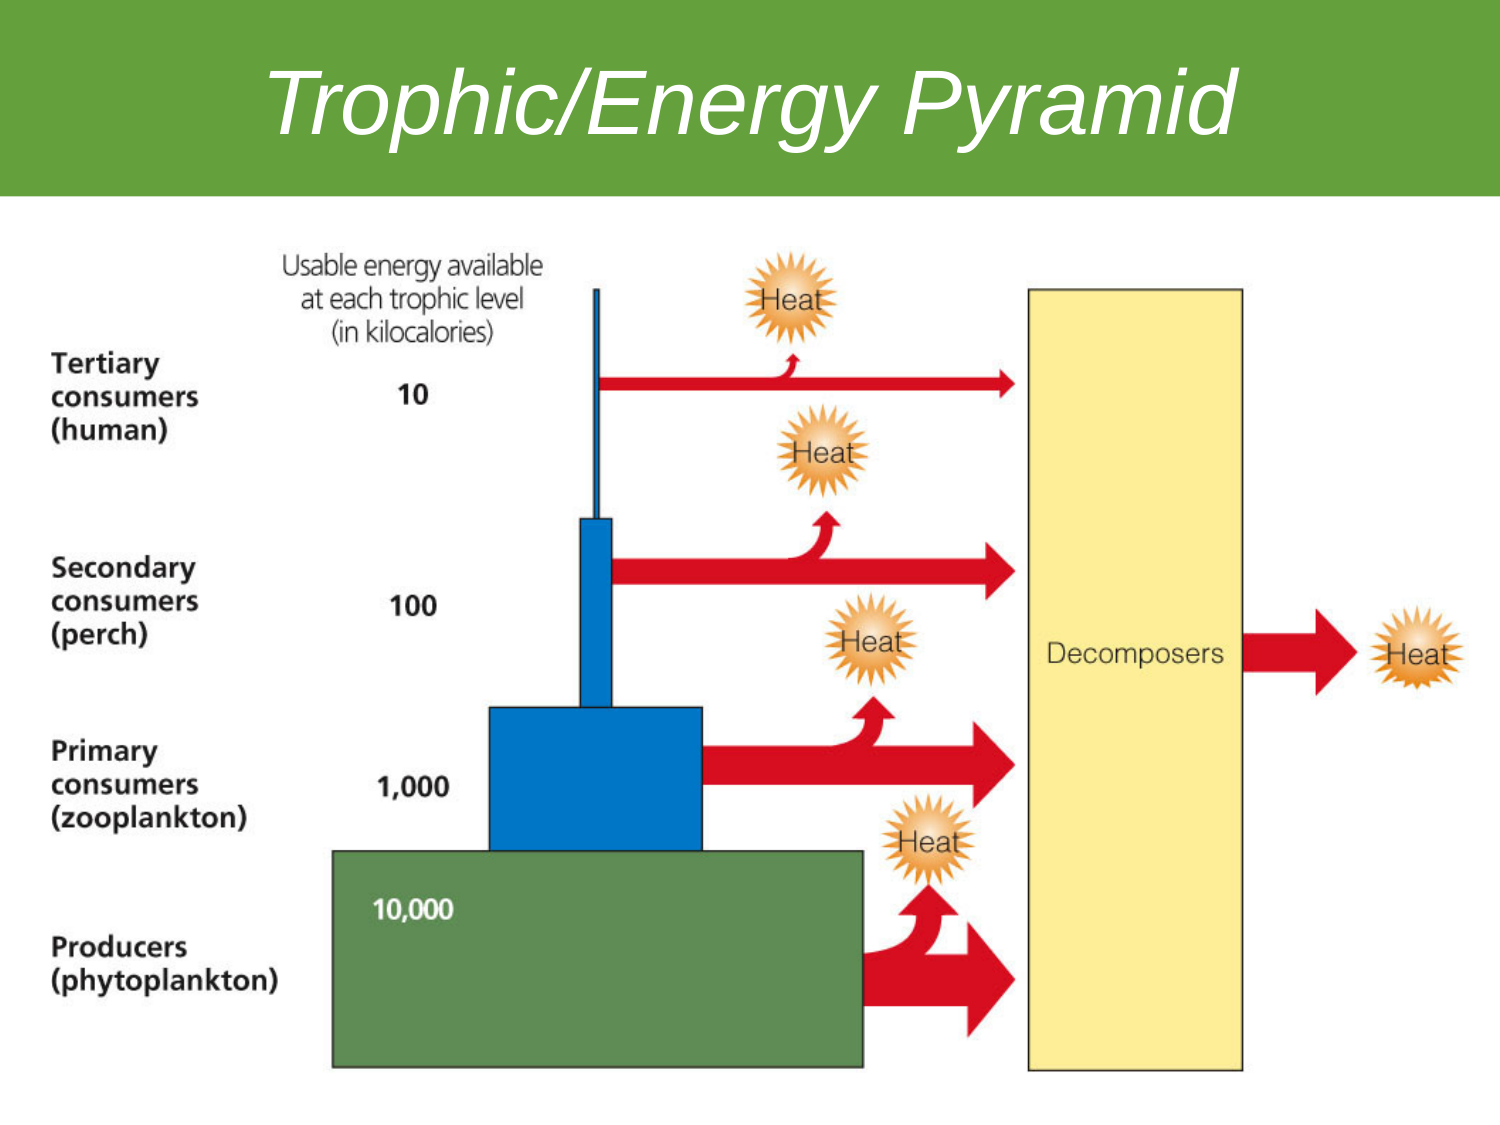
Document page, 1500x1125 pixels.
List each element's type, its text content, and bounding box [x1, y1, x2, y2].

picture [51, 246, 1469, 1073]
title Trophic/Energy Pyramid [0, 0, 1500, 197]
